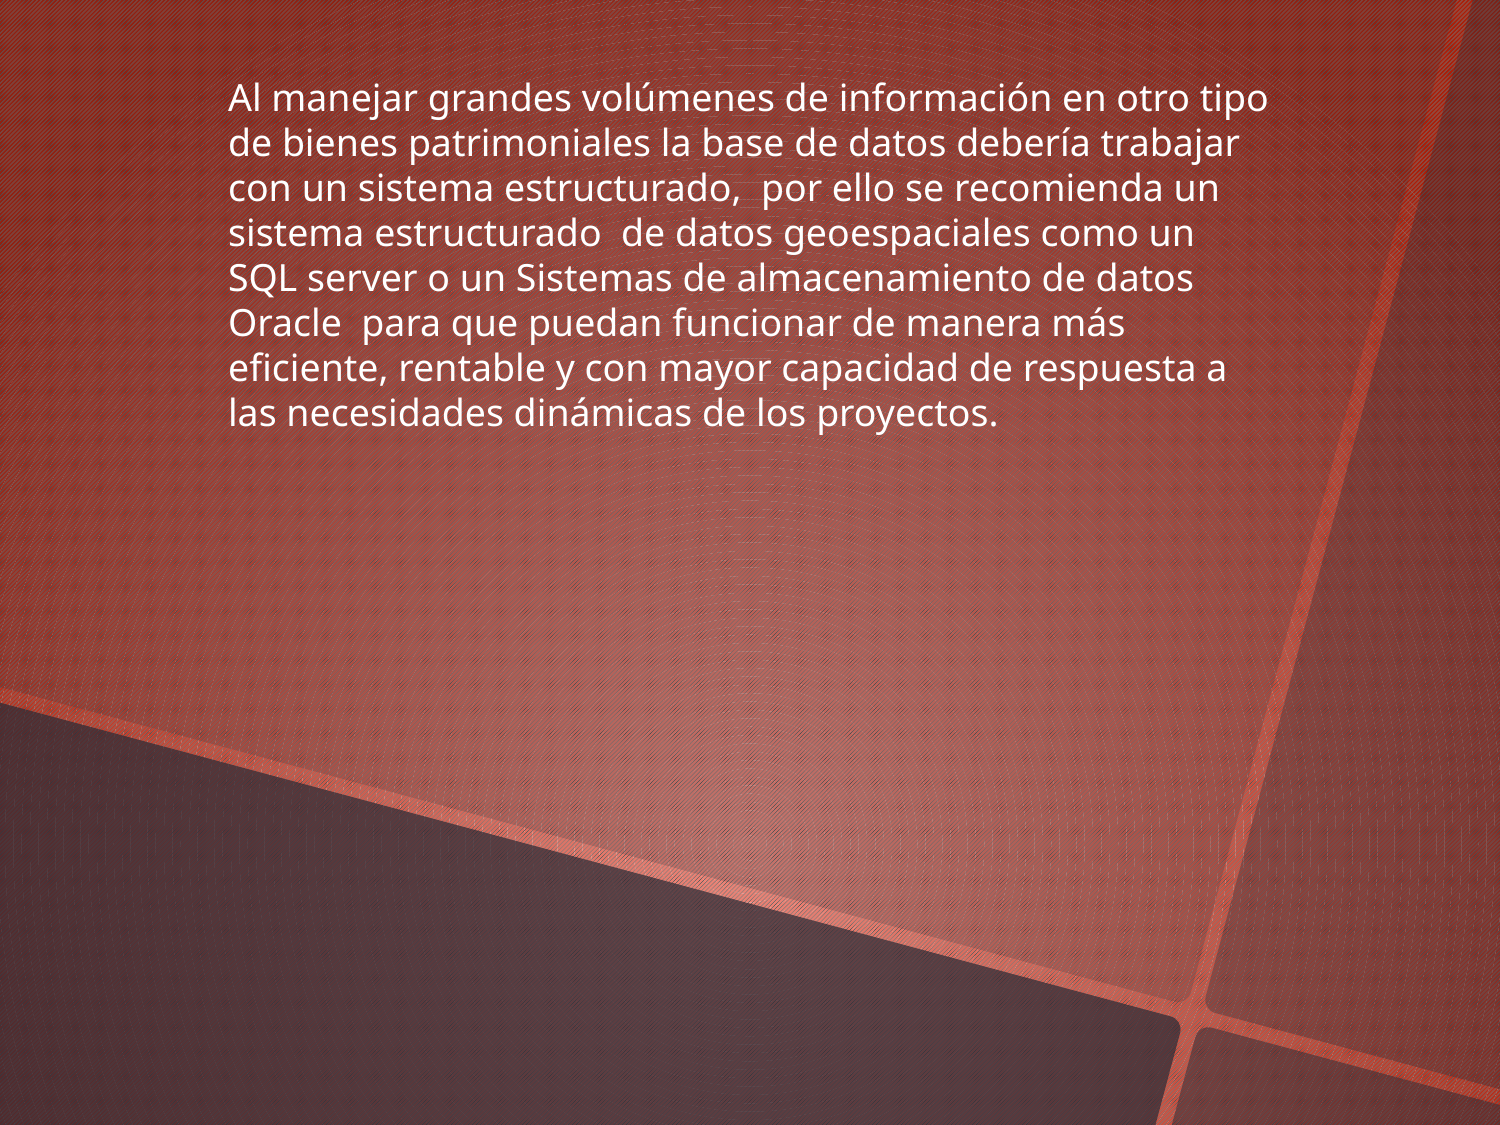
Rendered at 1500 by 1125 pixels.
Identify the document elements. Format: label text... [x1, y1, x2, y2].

text_box Al manejar grandes volúmenes de información en otro tipo de bienes patrimoniales la base de datos debería trabajar con un sistema estructurado, por ello se recomienda un sistema estructurado de datos geoespaciales como un SQL server o un Sistemas de almacenamiento de datos Oracle para que puedan funcionar de manera más eficiente, rentable y con mayor capacidad de respuesta a las necesidades dinámicas de los proyectos. [213, 66, 1286, 442]
